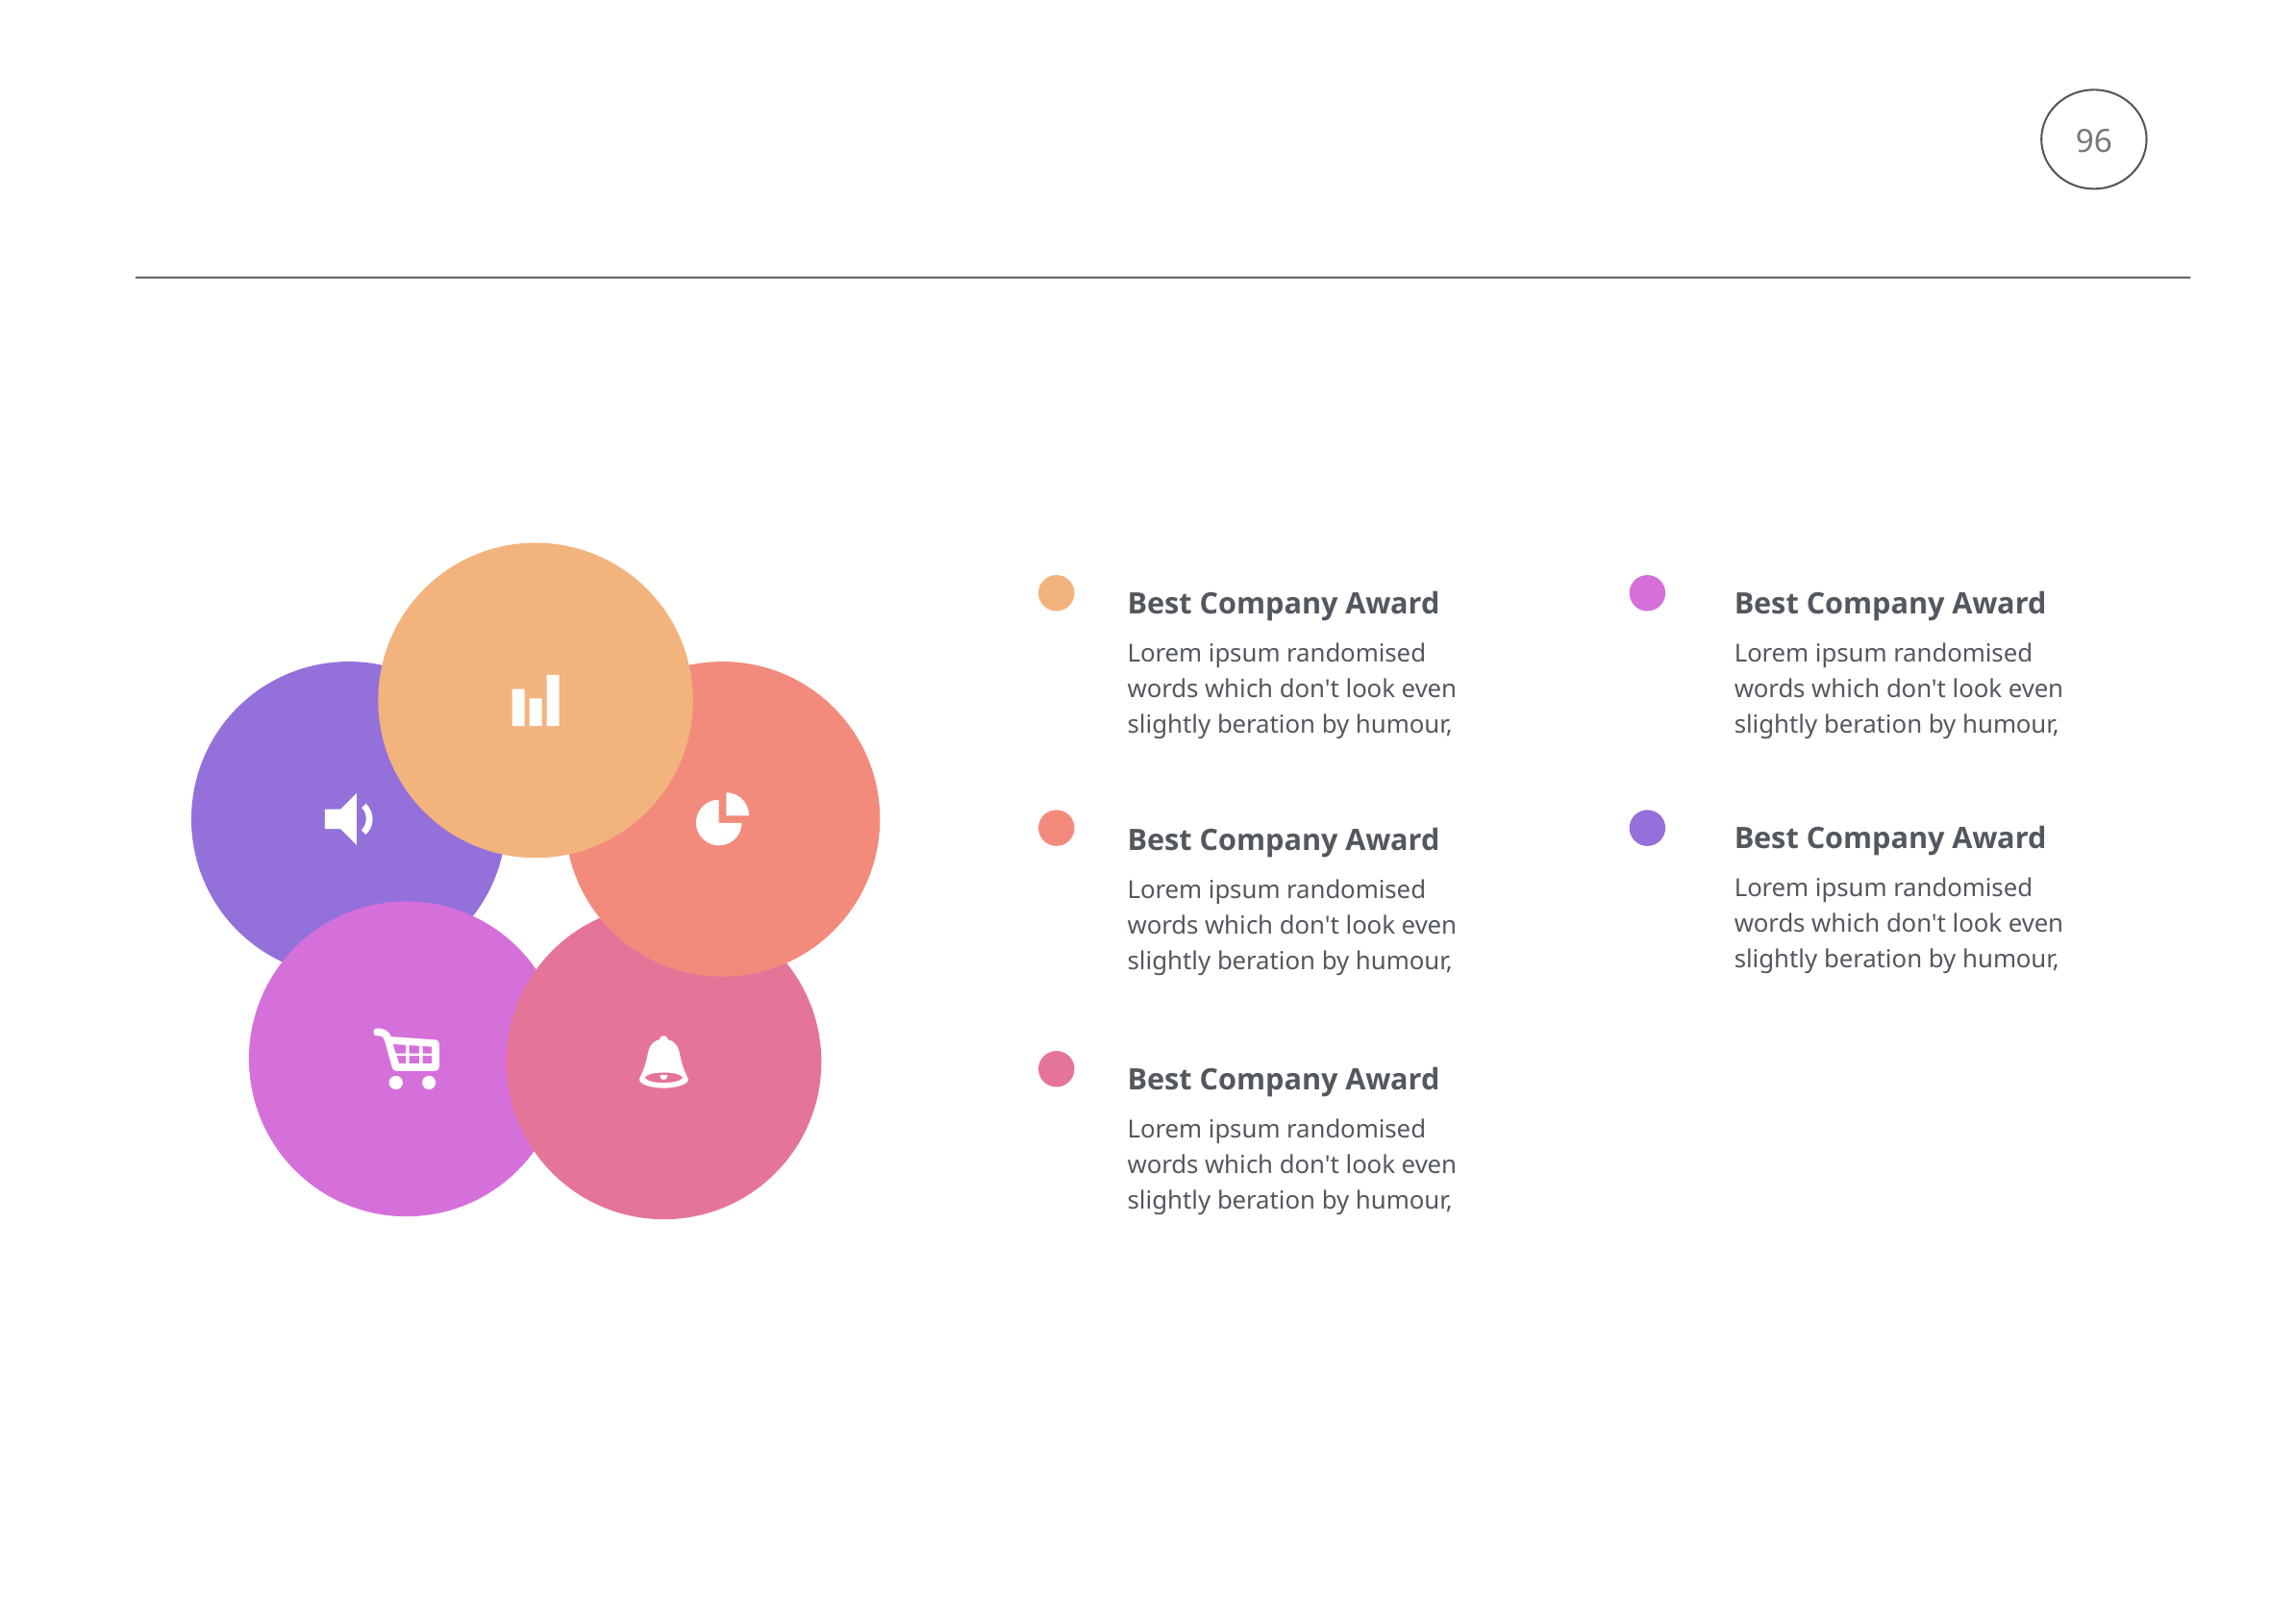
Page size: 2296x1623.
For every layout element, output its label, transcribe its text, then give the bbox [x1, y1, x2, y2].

text_box [1629, 810, 1666, 846]
text_box [529, 698, 542, 727]
text_box [248, 901, 537, 1217]
text_box [638, 1036, 688, 1088]
text_box [373, 1028, 439, 1071]
text_box [1038, 575, 1075, 612]
text_box [506, 918, 822, 1220]
text_box [1038, 810, 1075, 846]
text_box Lorem ipsum randomised words which don't look even slightly beration by humour, [1127, 622, 1491, 747]
text_box Lorem ipsum randomised words which don't look even slightly beration by humour, [1127, 859, 1491, 984]
text_box [1038, 1051, 1075, 1087]
text_box [512, 688, 525, 727]
text_box Best Company Award [1734, 573, 2057, 622]
slide_number 96 [2039, 84, 2149, 191]
text_box [324, 792, 357, 845]
text_box Lorem ipsum randomised words which don't look even slightly beration by humour, [1127, 1098, 1491, 1223]
text_box [190, 662, 503, 962]
text_box Best Company Award [1127, 573, 1450, 622]
text_box Lorem ipsum randomised words which don't look even slightly beration by humour, [1734, 857, 2098, 982]
text_box [568, 662, 881, 977]
text_box [546, 674, 560, 727]
text_box Lorem ipsum randomised words which don't look even slightly beration by humour, [1734, 622, 2098, 747]
text_box [361, 803, 373, 836]
text_box [422, 1075, 437, 1090]
text_box [695, 799, 742, 846]
text_box [726, 792, 749, 816]
text_box Best Company Award [1127, 1049, 1450, 1098]
text_box [1629, 575, 1666, 612]
text_box Best Company Award [1734, 809, 2057, 857]
text_box Best Company Award [1127, 810, 1450, 859]
text_box [378, 542, 693, 859]
text_box [388, 1075, 403, 1090]
